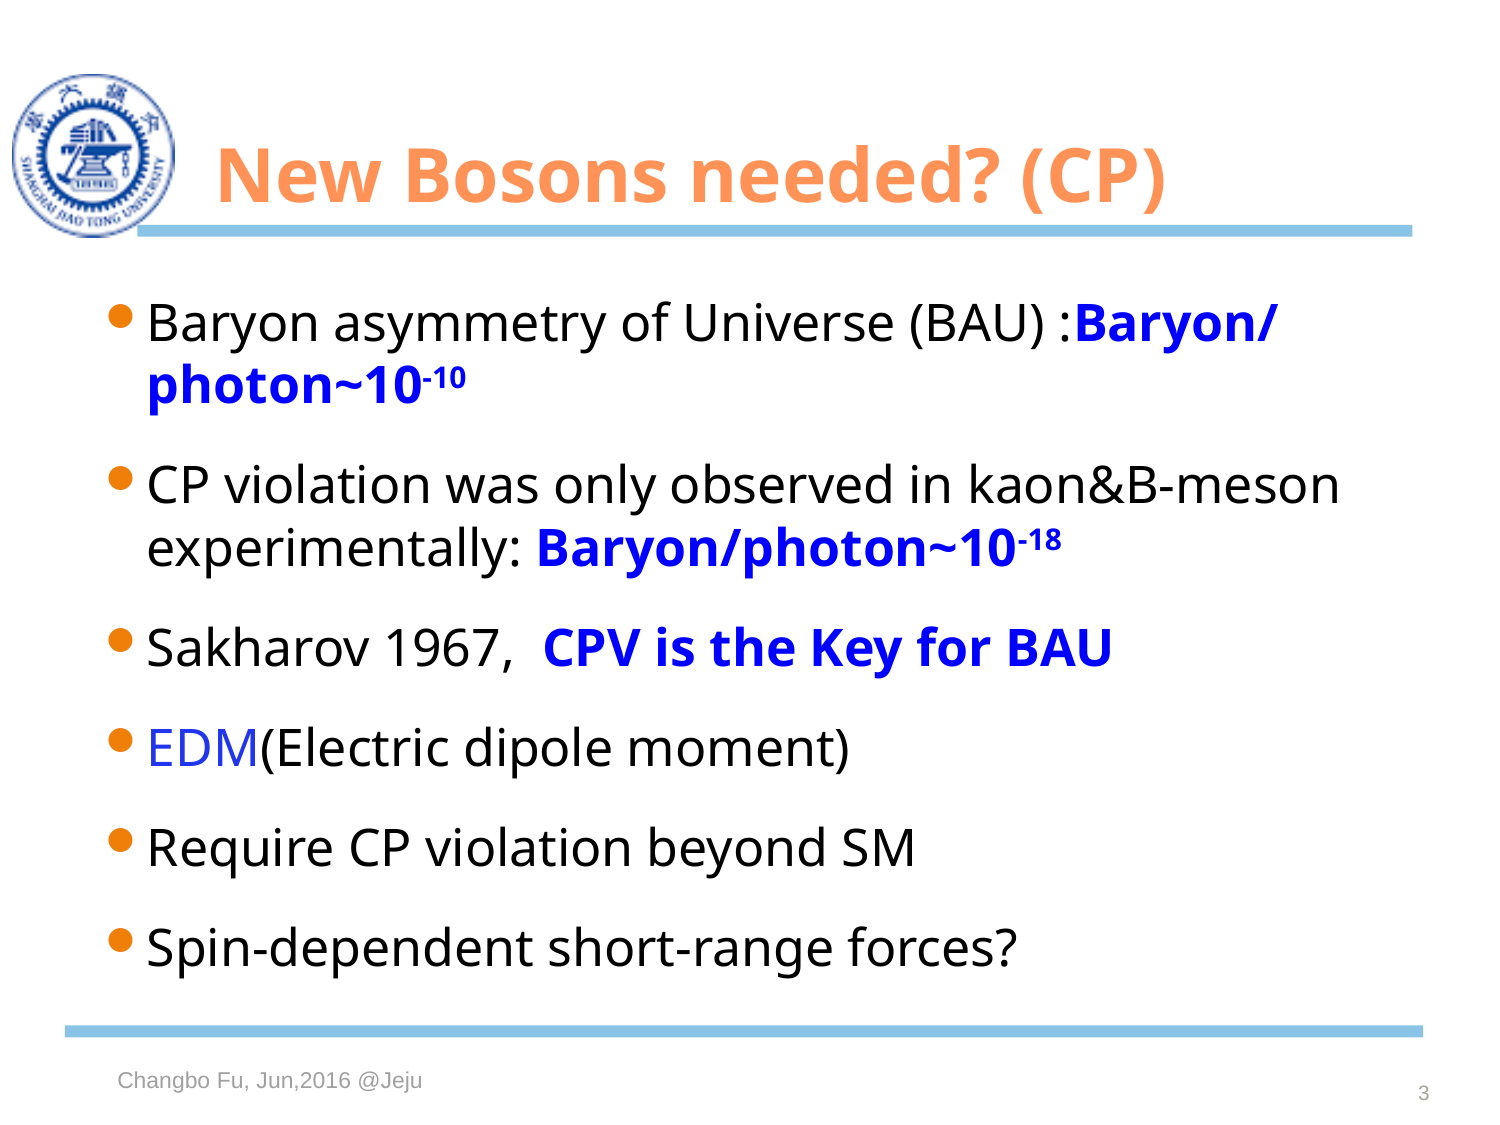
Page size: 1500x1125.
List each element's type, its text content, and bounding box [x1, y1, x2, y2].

list Baryon asymmetry of Universe (BAU) :Baryon/ photon~10-10 CP violation was only observed in kaon&B-meson experimentally: Baryon/photon~10-18 Sakharov 1967, CPV is the Key for BAU EDM(Electric dipole moment) Require CP violation beyond SM Spin-dependent short-range forces? [75, 275, 1418, 988]
slide_number 3 [1369, 1052, 1445, 1113]
title New Bosons needed? (CP) [200, 62, 1418, 225]
picture [12, 74, 175, 238]
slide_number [62, 1062, 438, 1100]
